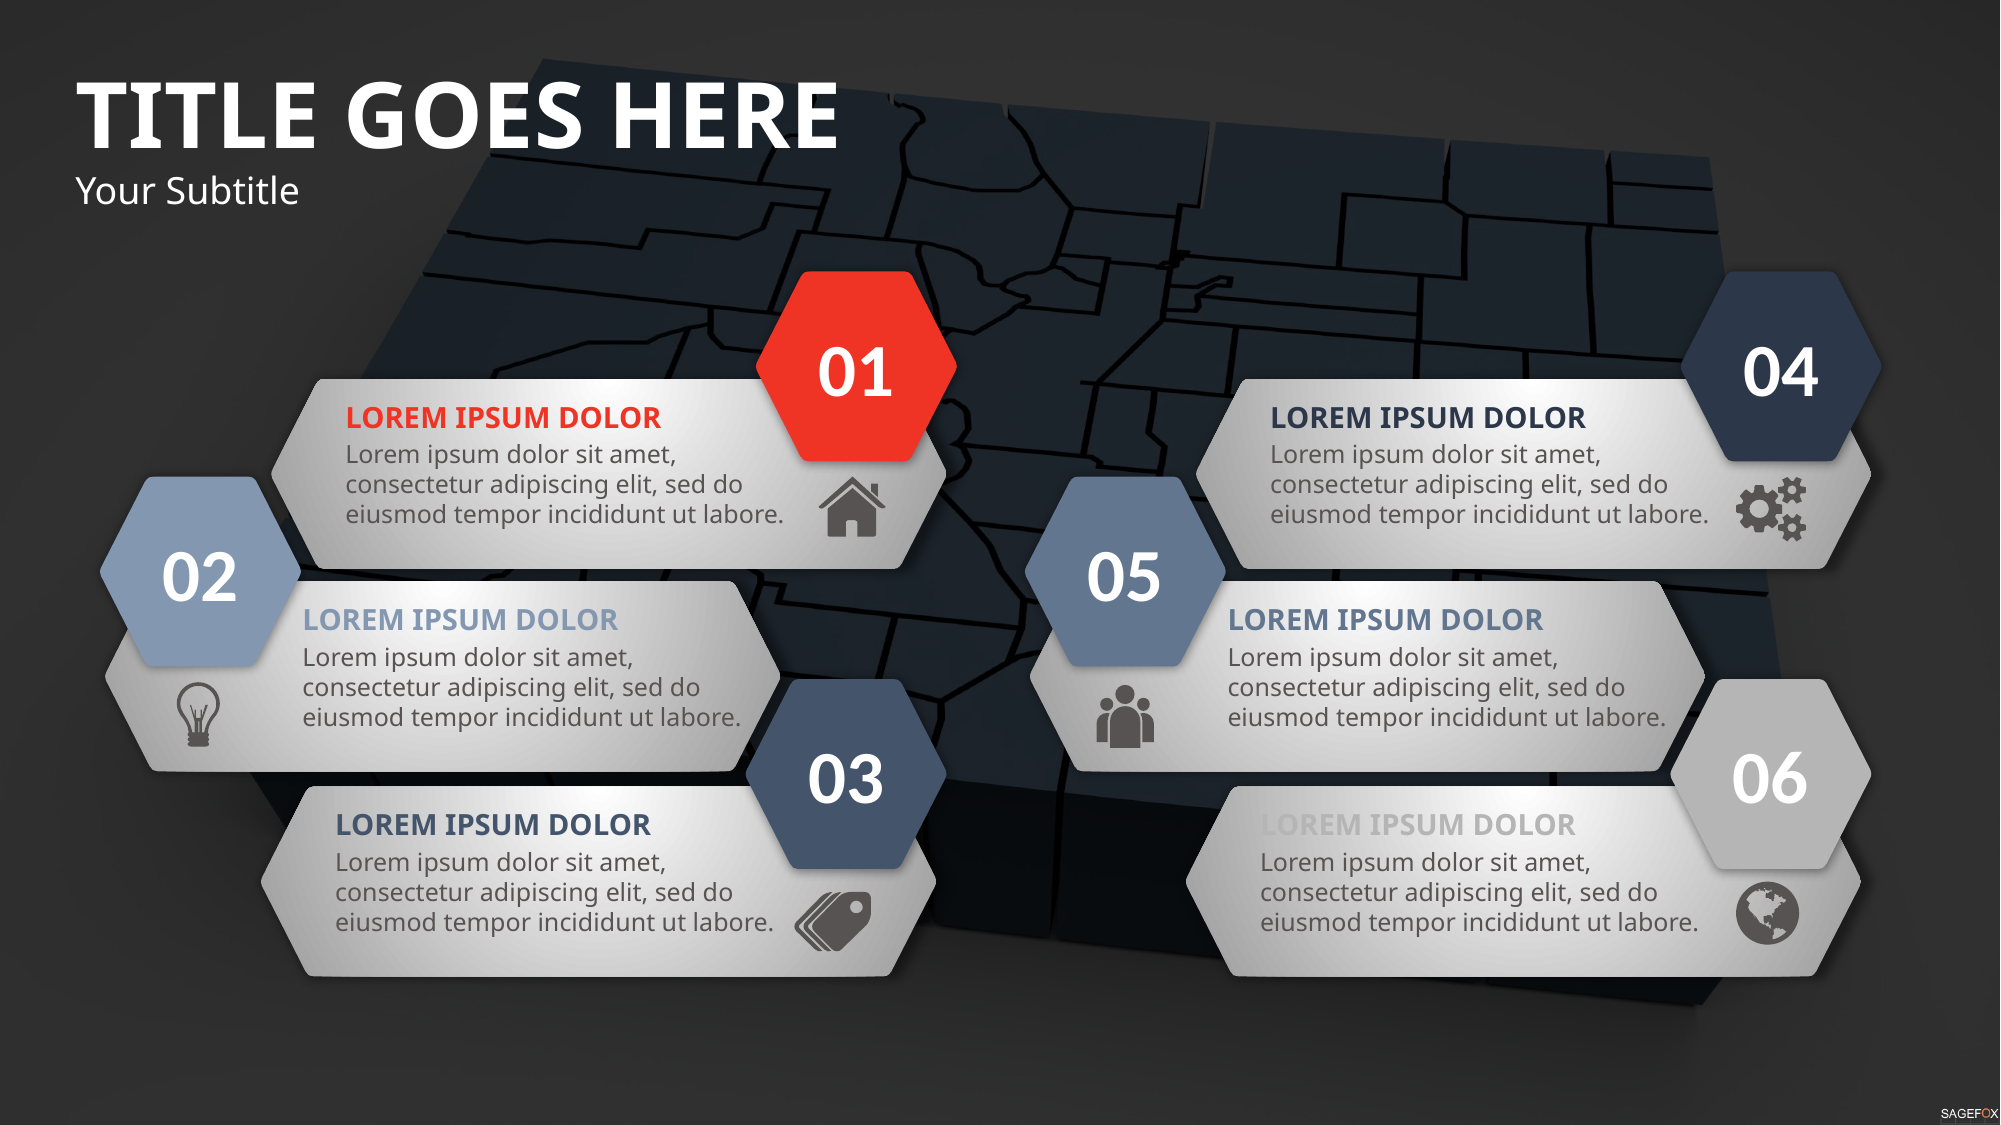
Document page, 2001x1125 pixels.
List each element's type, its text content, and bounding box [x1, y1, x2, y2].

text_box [260, 786, 937, 977]
text_box 04 [1679, 270, 1883, 390]
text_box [105, 581, 790, 772]
text_box 01 [754, 270, 958, 390]
text_box 05 [1023, 475, 1227, 585]
text_box TITLE GOES HERE Your Subtitle [60, 49, 1036, 220]
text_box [1029, 581, 1715, 772]
text_box 03 [744, 678, 948, 798]
text_box 02 [98, 475, 302, 587]
picture [0, 0, 2001, 1125]
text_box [1185, 786, 1862, 977]
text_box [271, 378, 947, 569]
text_box 06 [1669, 678, 1873, 797]
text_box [1196, 378, 1872, 569]
